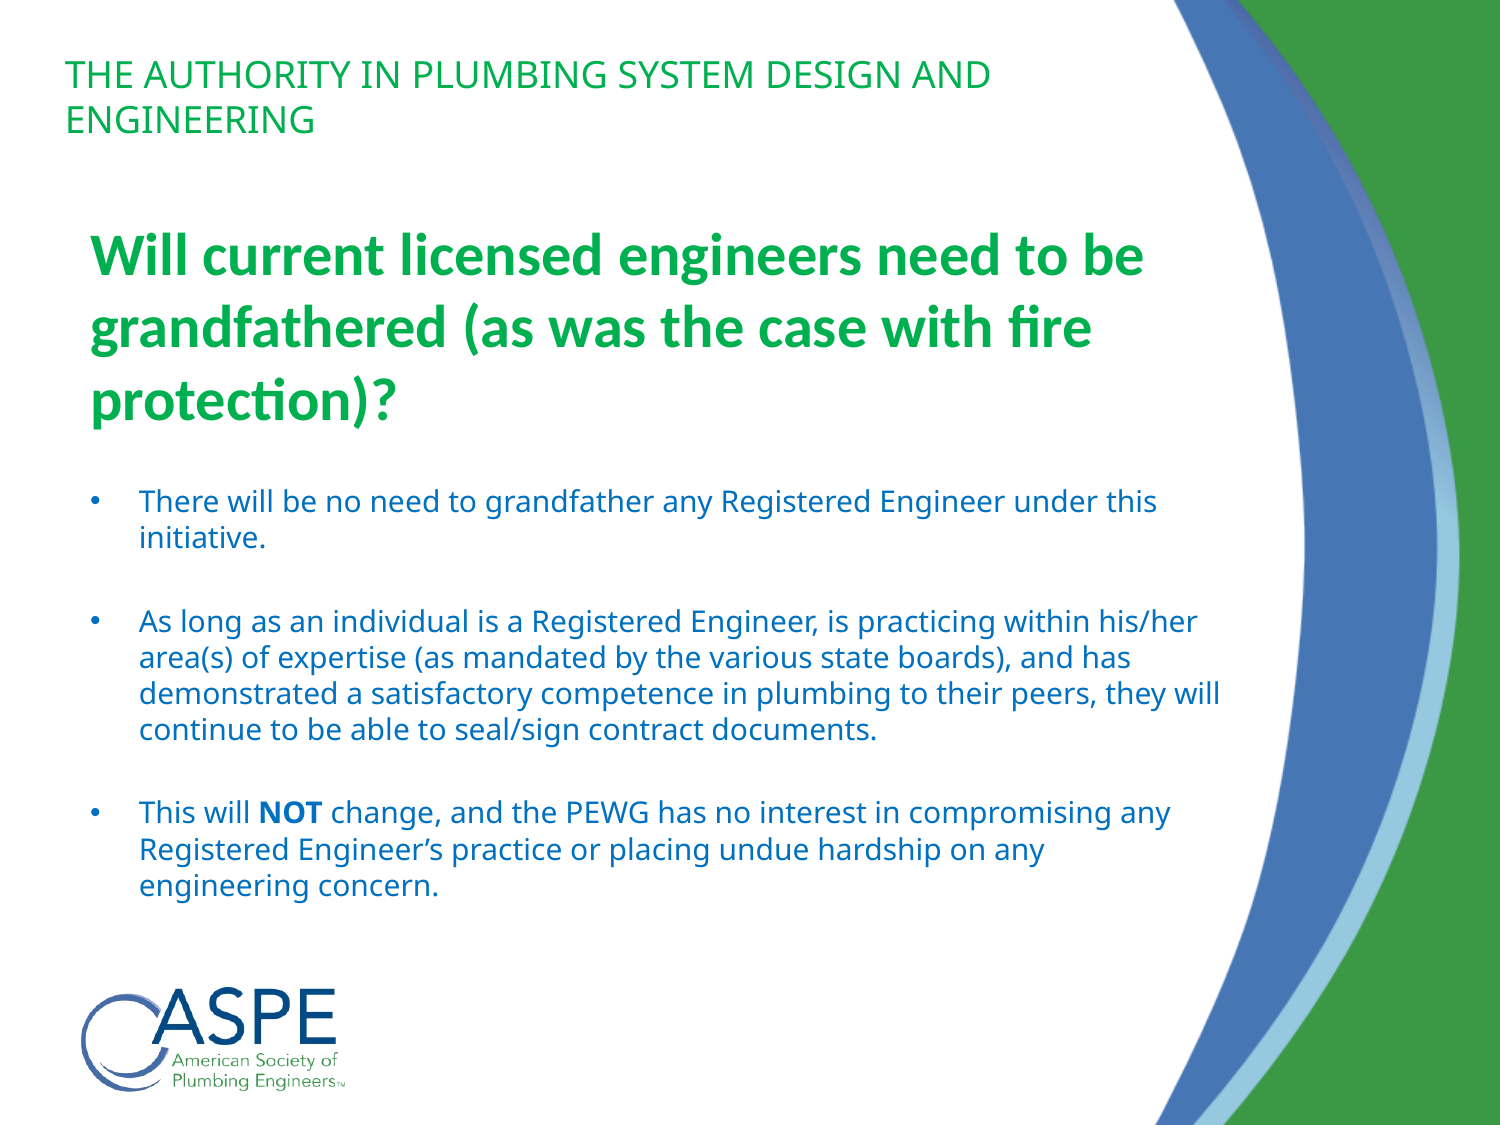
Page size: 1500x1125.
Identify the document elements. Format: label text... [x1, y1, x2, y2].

list There will be no need to grandfather any Registered Engineer under this initiative. As long as an individual is a Registered Engineer, is practicing within his/her area(s) of expertise (as mandated by the various state boards), and has demonstrated a satisfactory competence in plumbing to their peers, they will continue to be able to seal/sign contract documents. This will NOT change, and the PEWG has no interest in compromising any Registered Engineer’s practice or placing undue hardship on any engineering concern. [75, 474, 1238, 913]
picture [75, 987, 345, 1094]
title Will current licensed engineers need to be grandfathered (as was the case with fire protection)? [75, 237, 1238, 410]
